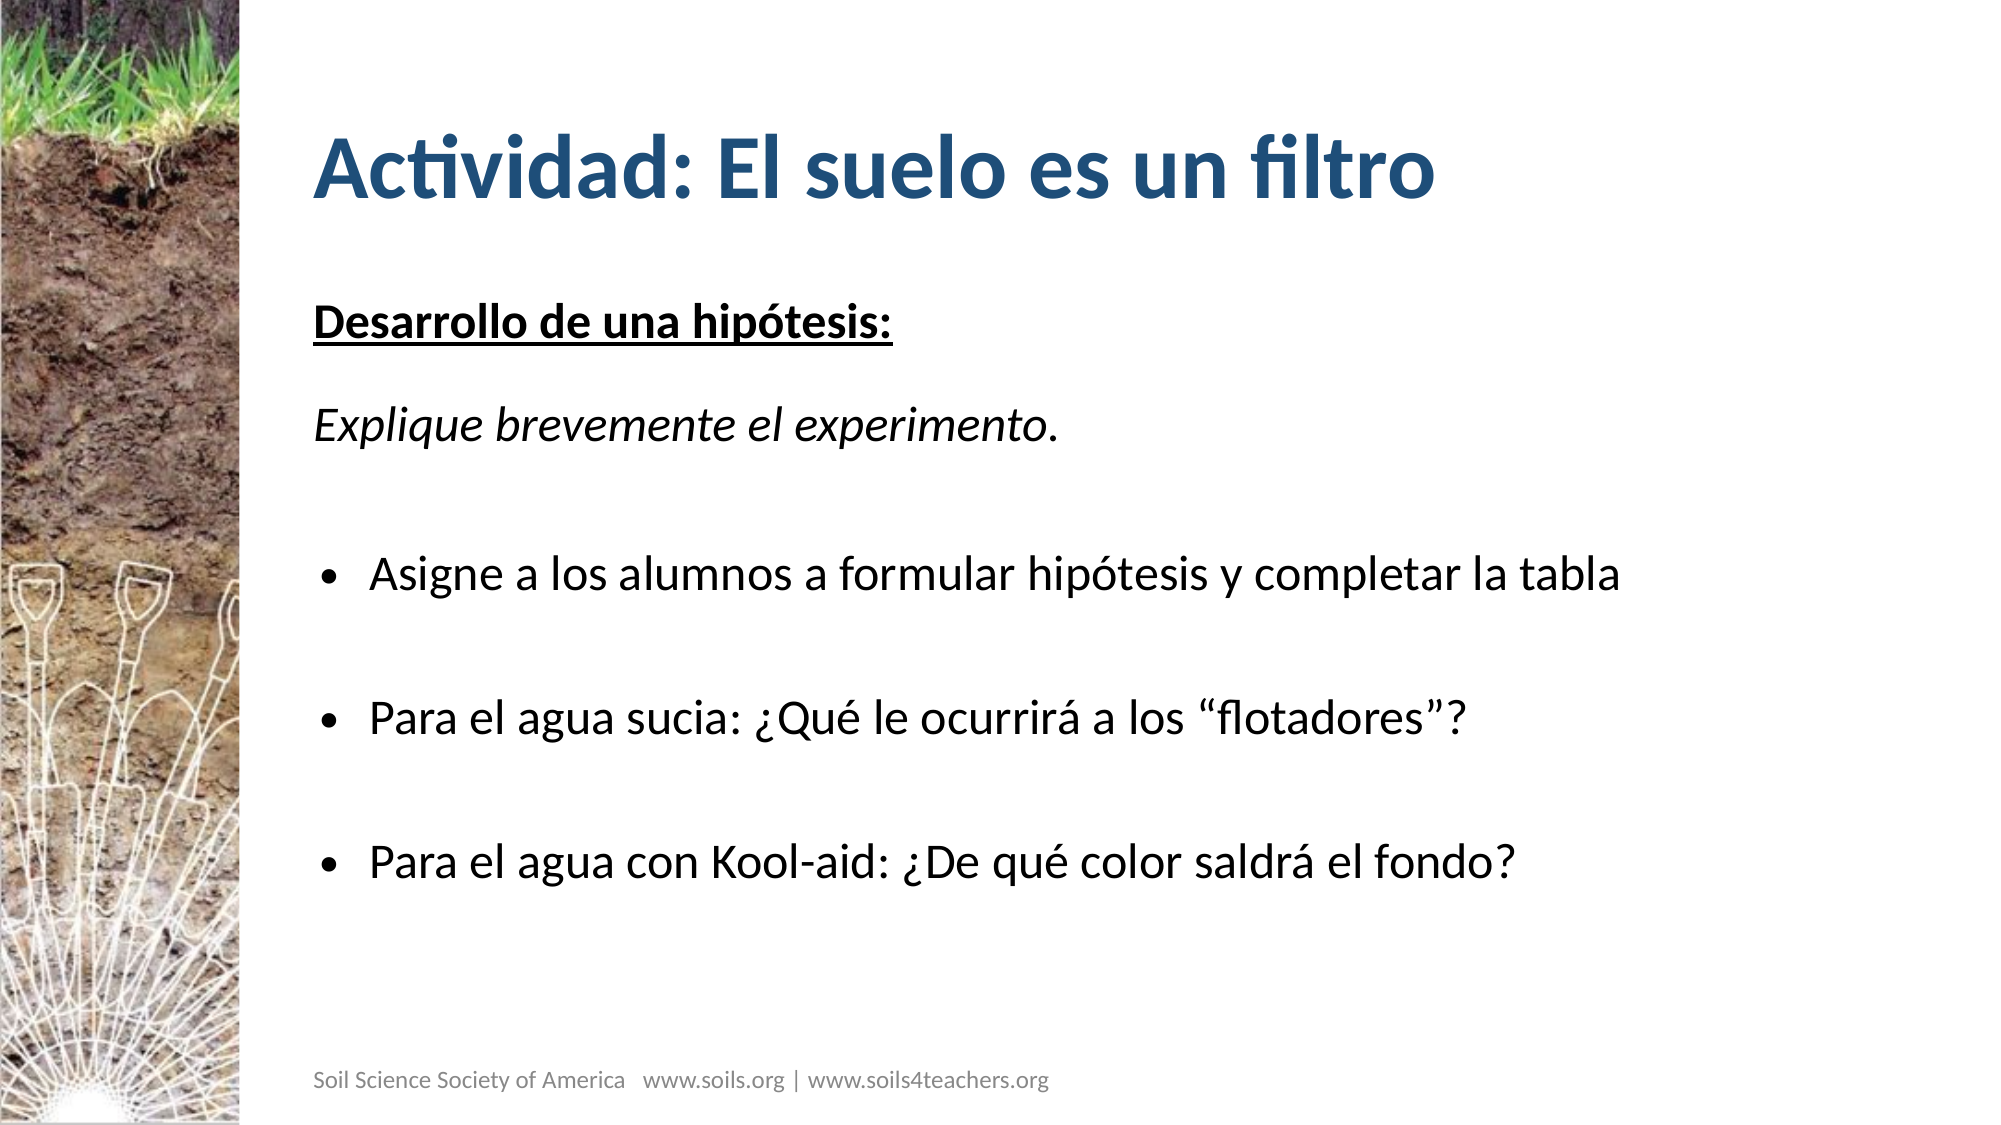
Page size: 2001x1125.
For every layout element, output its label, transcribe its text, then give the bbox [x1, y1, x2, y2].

title Actividad: El suelo es un filtro [298, 59, 1863, 251]
picture [0, 0, 240, 1125]
slide_number Soil Science Society of America www.soils.org | www.soils4teachers.org [298, 1053, 1297, 1104]
text_box Desarrollo de una hipótesis: Explique brevemente el experimento. Asigne a los alumnos a formular hipótesis y completar la tabla Para el agua sucia: ¿Qué le ocurrirá a los “flotadores”? Para el agua con Kool-aid: ¿De qué color saldrá el fondo? [298, 251, 1863, 1016]
